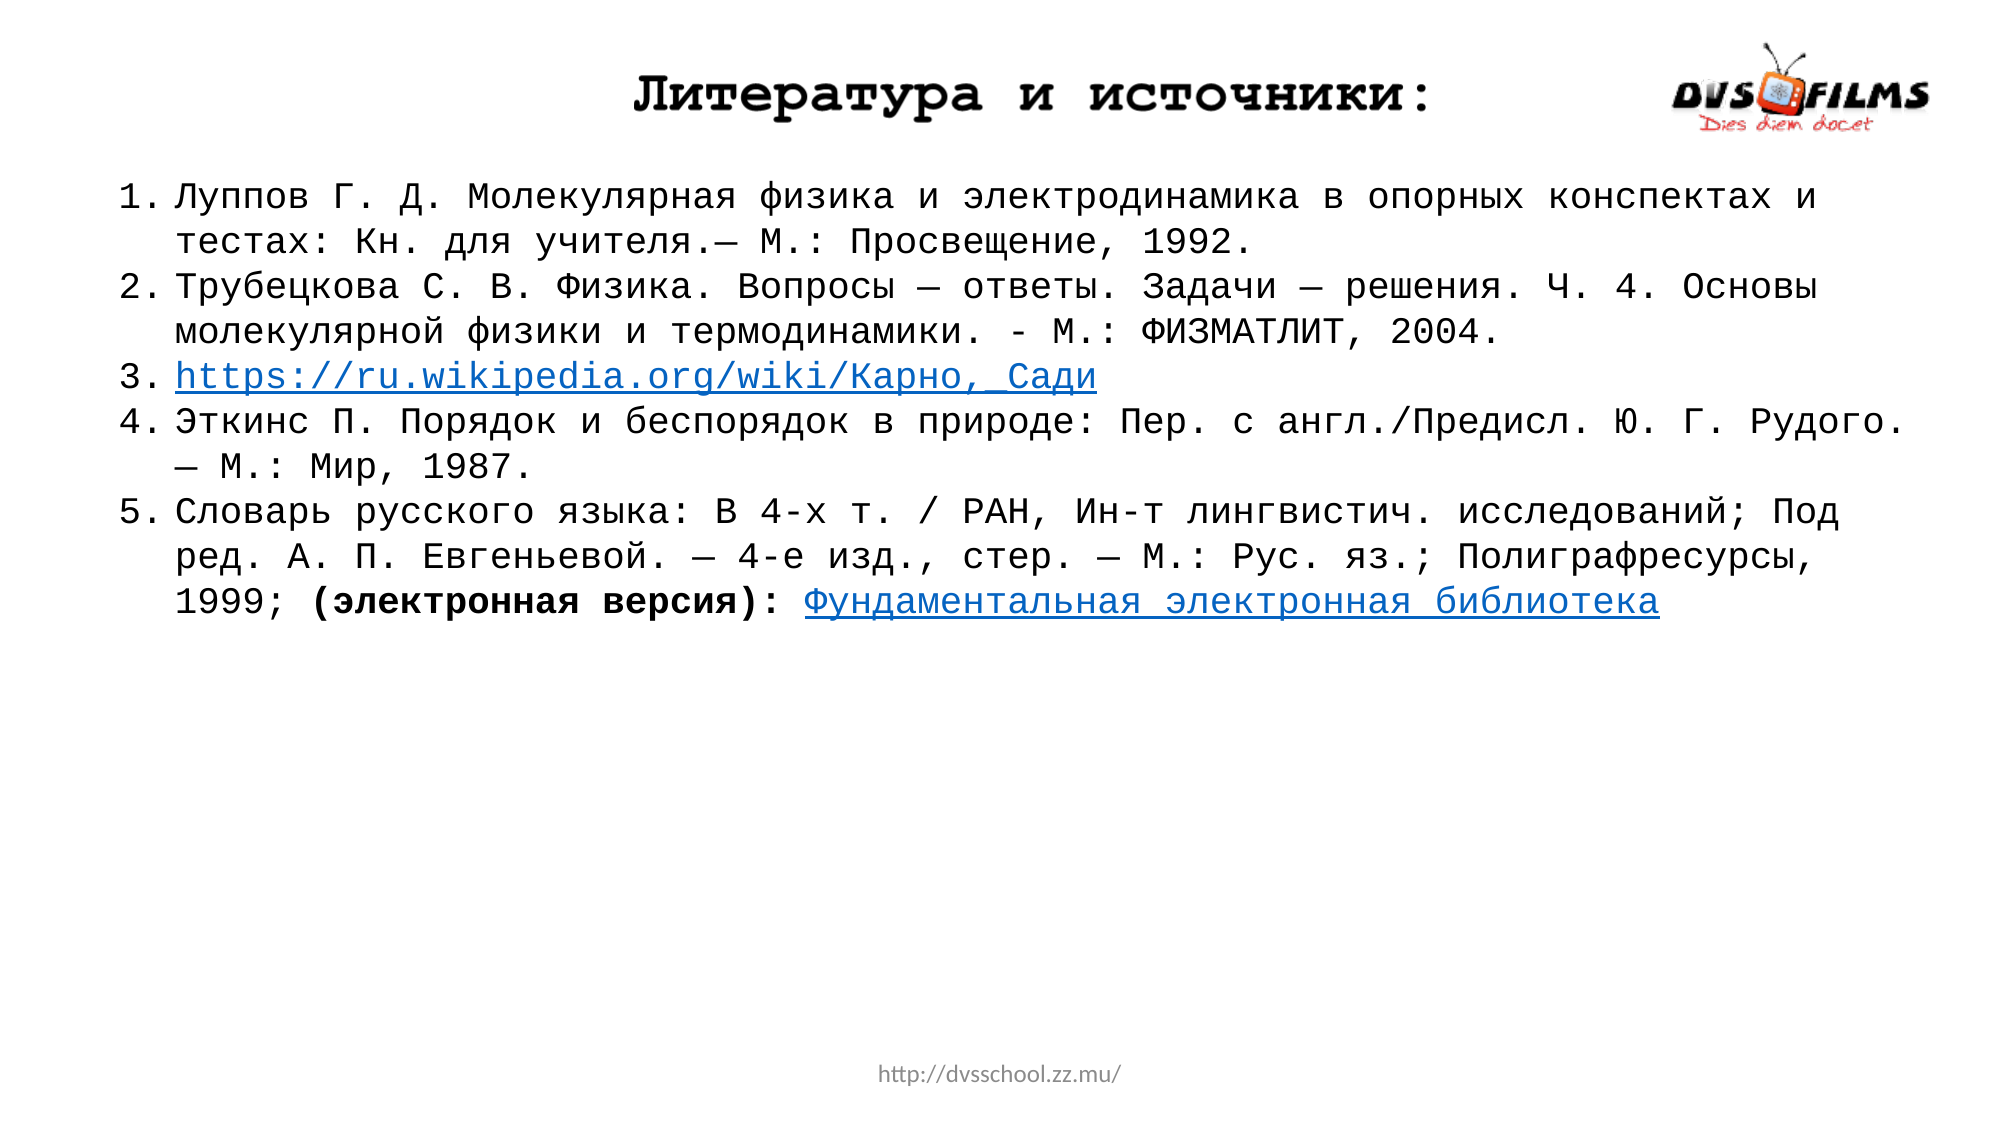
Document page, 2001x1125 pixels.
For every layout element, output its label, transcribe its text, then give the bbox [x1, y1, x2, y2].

text_box Луппов Г. Д. Молекулярная физика и электродинамика в опорных конспектах и тестах: Кн. для учителя.— М.: Просвещение, 1992. Трубецкова С. В. Физика. Вопросы — ответы. Задачи — решения. Ч. 4. Основы молекулярной физики и термодинамики. - М.: ФИЗМАТЛИТ, 2004. https://ru.wikipedia.org/wiki/Карно,_Сади Эткинс П. Порядок и беспорядок в природе: Пер. с англ./Предисл. Ю. Г. Рудого. — М.: Мир, 1987. Словарь русского языка: В 4-х т. / РАН, Ин-т лингвистич. исследований; Под ред. А. П. Евгеньевой. — 4-е изд., стер. — М.: Рус. яз.; Полиграфресурсы, 1999; (электронная версия): Фундаментальная электронная библиотека [103, 163, 1944, 718]
footer http://dvsschool.zz.mu/ [662, 1042, 1338, 1103]
picture [1669, 39, 1933, 135]
picture [598, 39, 1473, 164]
